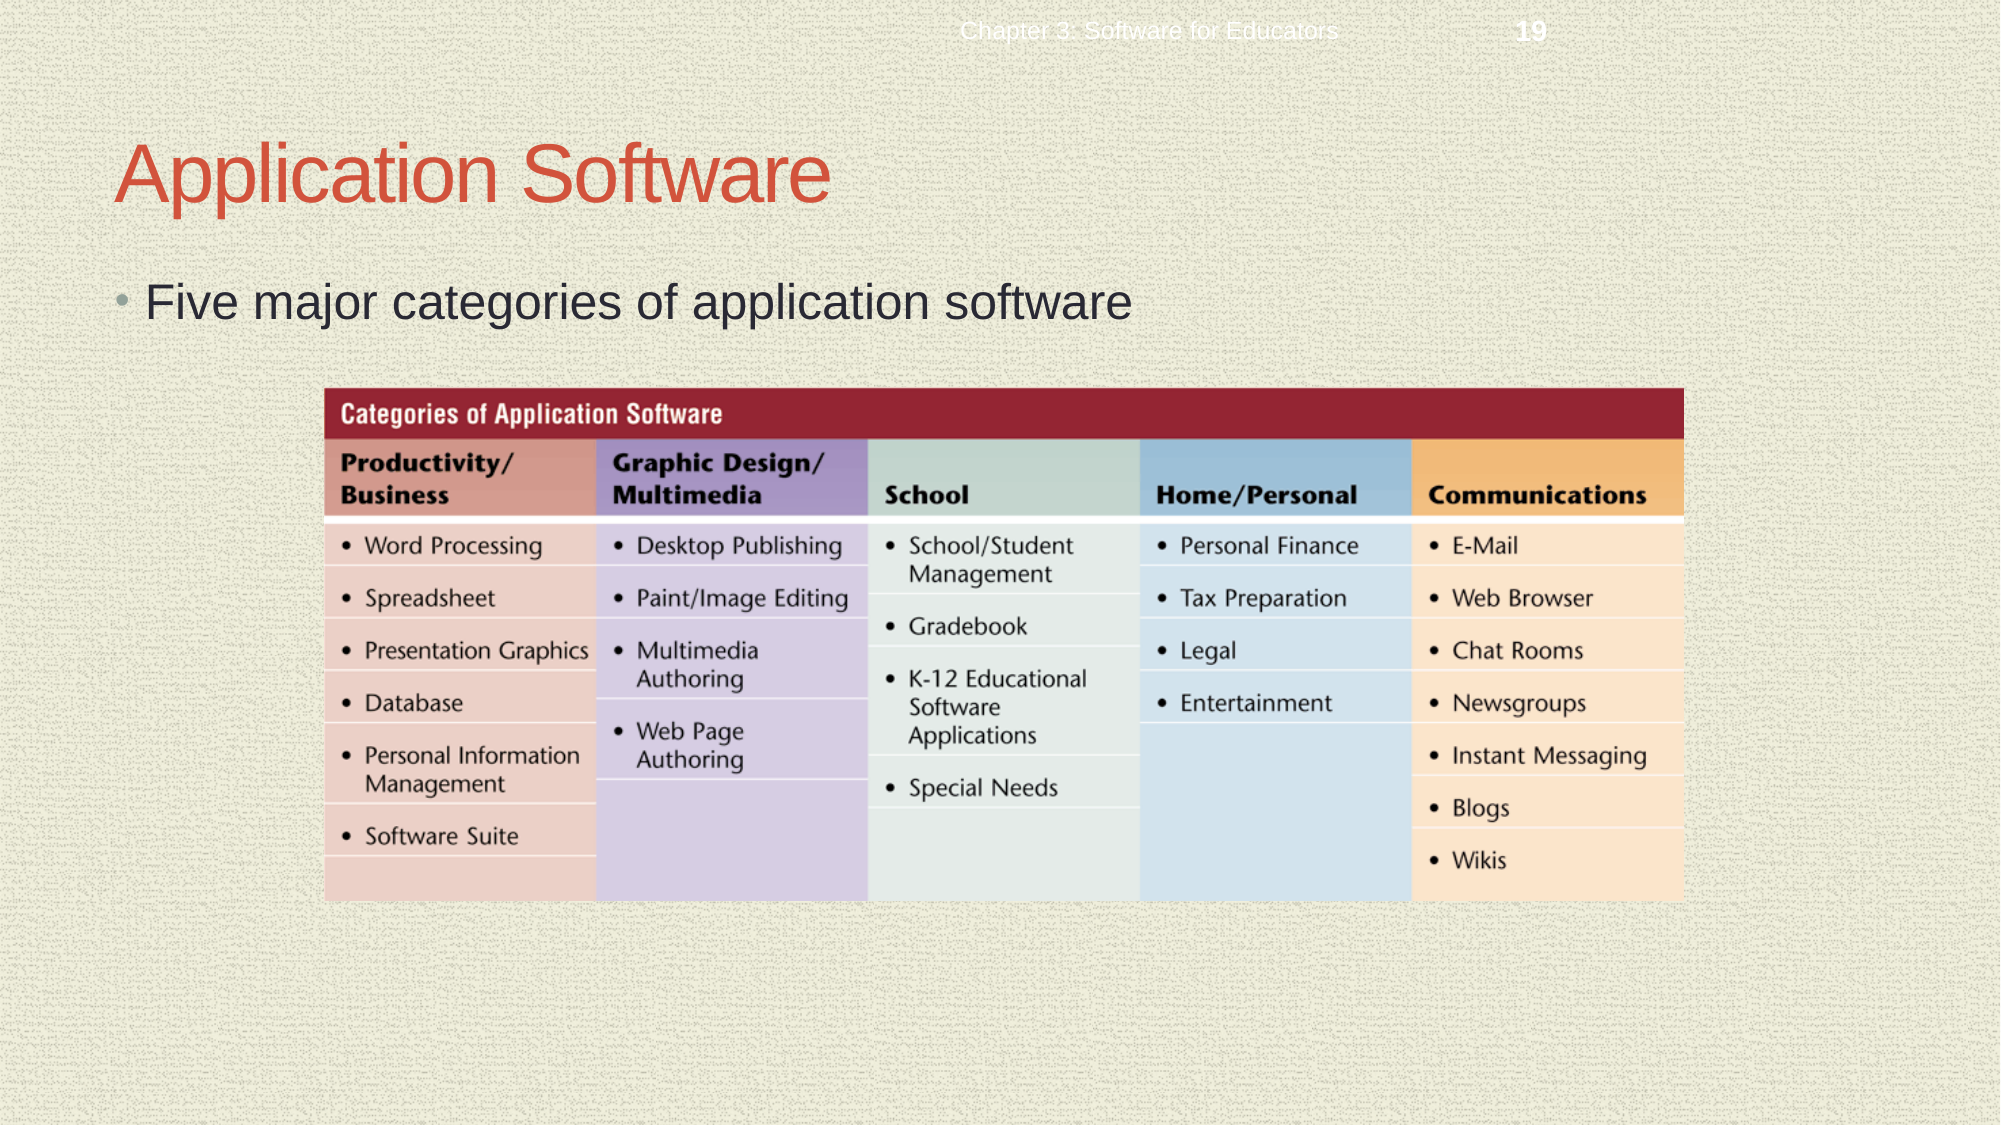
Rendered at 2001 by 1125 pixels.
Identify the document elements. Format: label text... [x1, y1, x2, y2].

picture [324, 387, 1684, 901]
title Application Software [99, 87, 1900, 250]
slide_number 19 [1500, 3, 1675, 57]
footer Chapter 3: Software for Educators [812, 3, 1488, 57]
list Five major categories of application software [99, 262, 1900, 1063]
